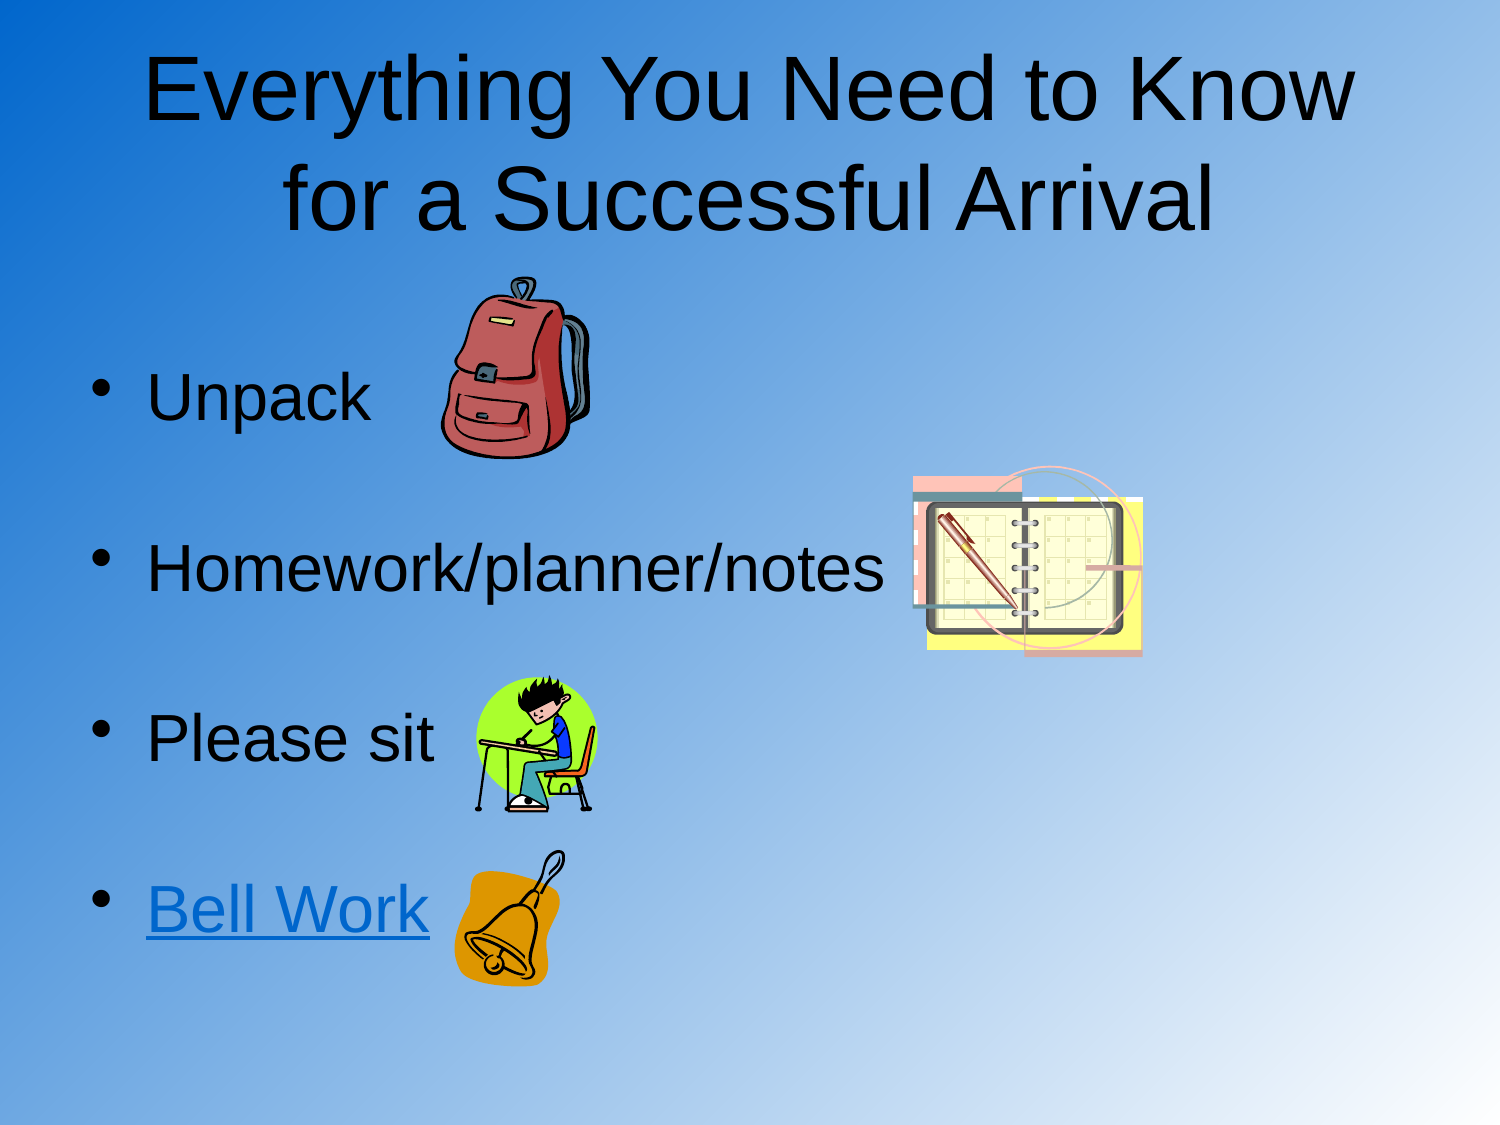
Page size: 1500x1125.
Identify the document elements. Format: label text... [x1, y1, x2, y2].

list Unpack Homework/planner/notes Please sit Bell Work [74, 262, 1426, 1006]
picture [449, 849, 566, 987]
picture [912, 462, 1147, 661]
picture [474, 674, 598, 813]
title Everything You Need to Know for a Successful Arrival [74, 44, 1426, 233]
picture [437, 274, 594, 463]
